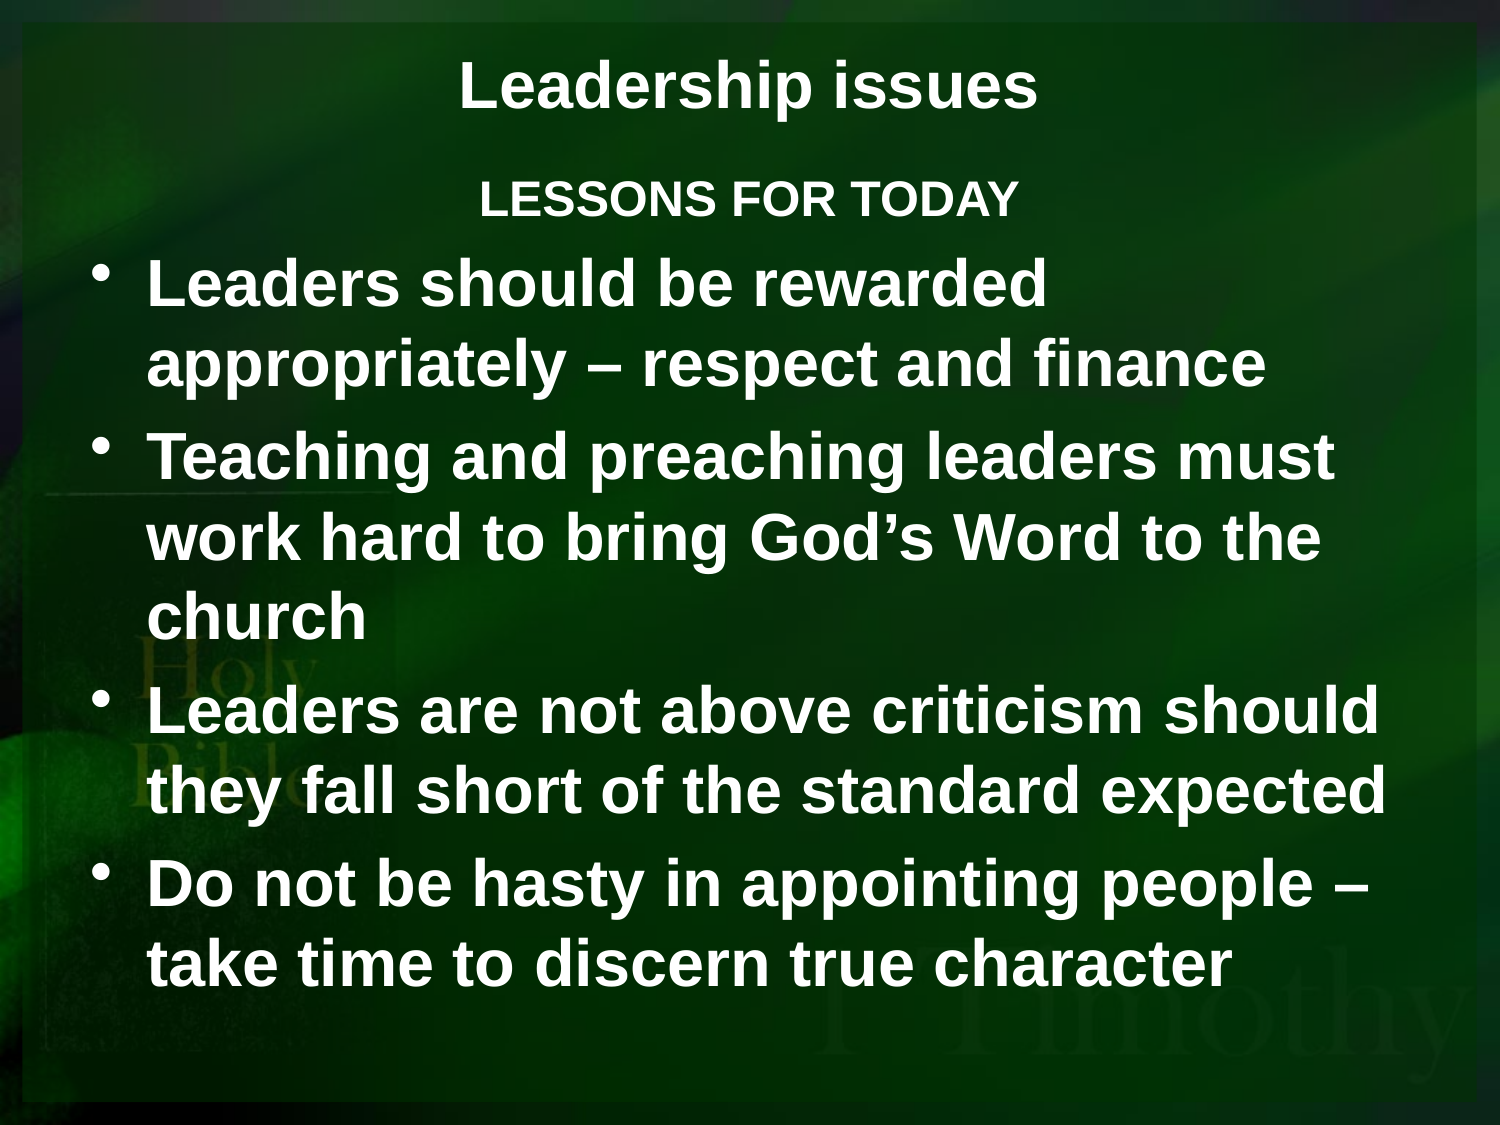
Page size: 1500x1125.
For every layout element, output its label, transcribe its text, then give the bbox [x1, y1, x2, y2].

list LESSONS FOR TODAY Leaders should be rewarded appropriately – respect and finance Teaching and preaching leaders must work hard to bring God’s Word to the church Leaders are not above criticism should they fall short of the standard expected Do not be hasty in appointing people – take time to discern true character [74, 158, 1425, 1092]
picture [0, 0, 1500, 1125]
title Leadership issues [74, 34, 1425, 130]
